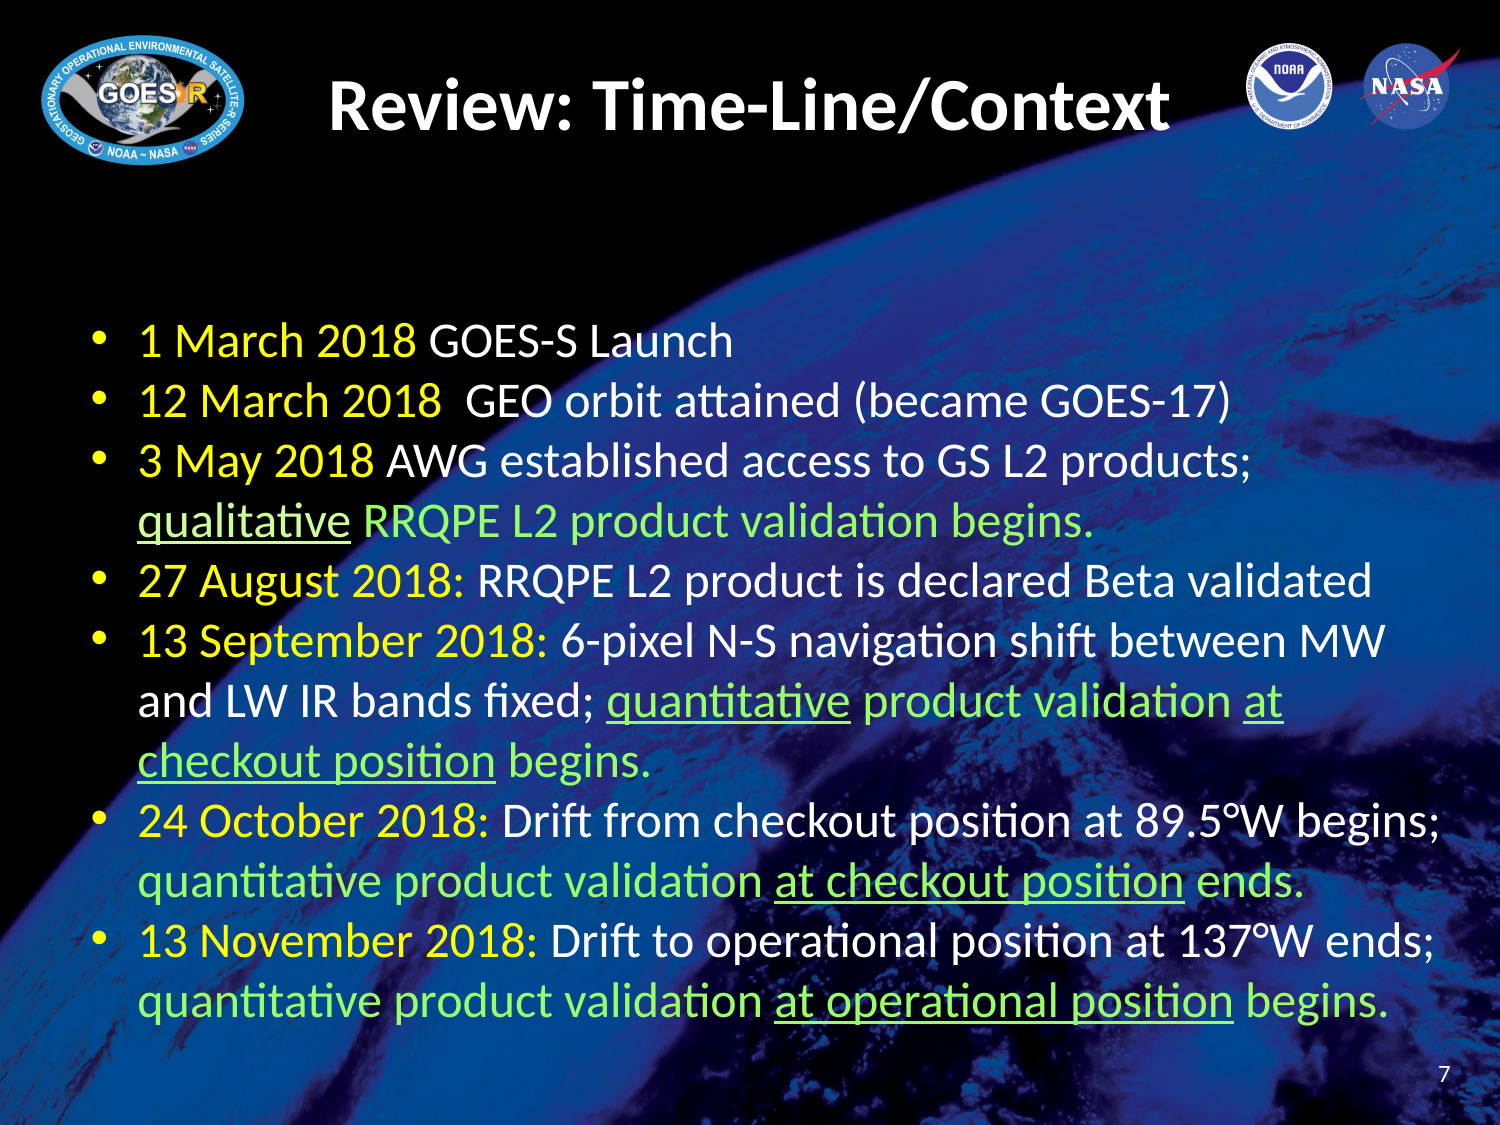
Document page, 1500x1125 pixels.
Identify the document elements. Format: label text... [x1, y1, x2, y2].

text_box 1 March 2018 GOES-S Launch 12 March 2018 GEO orbit attained (became GOES-17) 3 May 2018 AWG established access to GS L2 products; qualitative RRQPE L2 product validation begins. 27 August 2018: RRQPE L2 product is declared Beta validated 13 September 2018: 6-pixel N-S navigation shift between MW and LW IR bands fixed; quantitative product validation at checkout position begins. 24 October 2018: Drift from checkout position at 89.5°W begins; quantitative product validation at checkout position ends. 13 November 2018: Drift to operational position at 137°W ends; quantitative product validation at operational position begins. [75, 299, 1466, 1035]
picture [0, 0, 1500, 1125]
title Review: Time-Line/Context [225, 21, 1277, 180]
slide_number 7 [1353, 1042, 1466, 1103]
